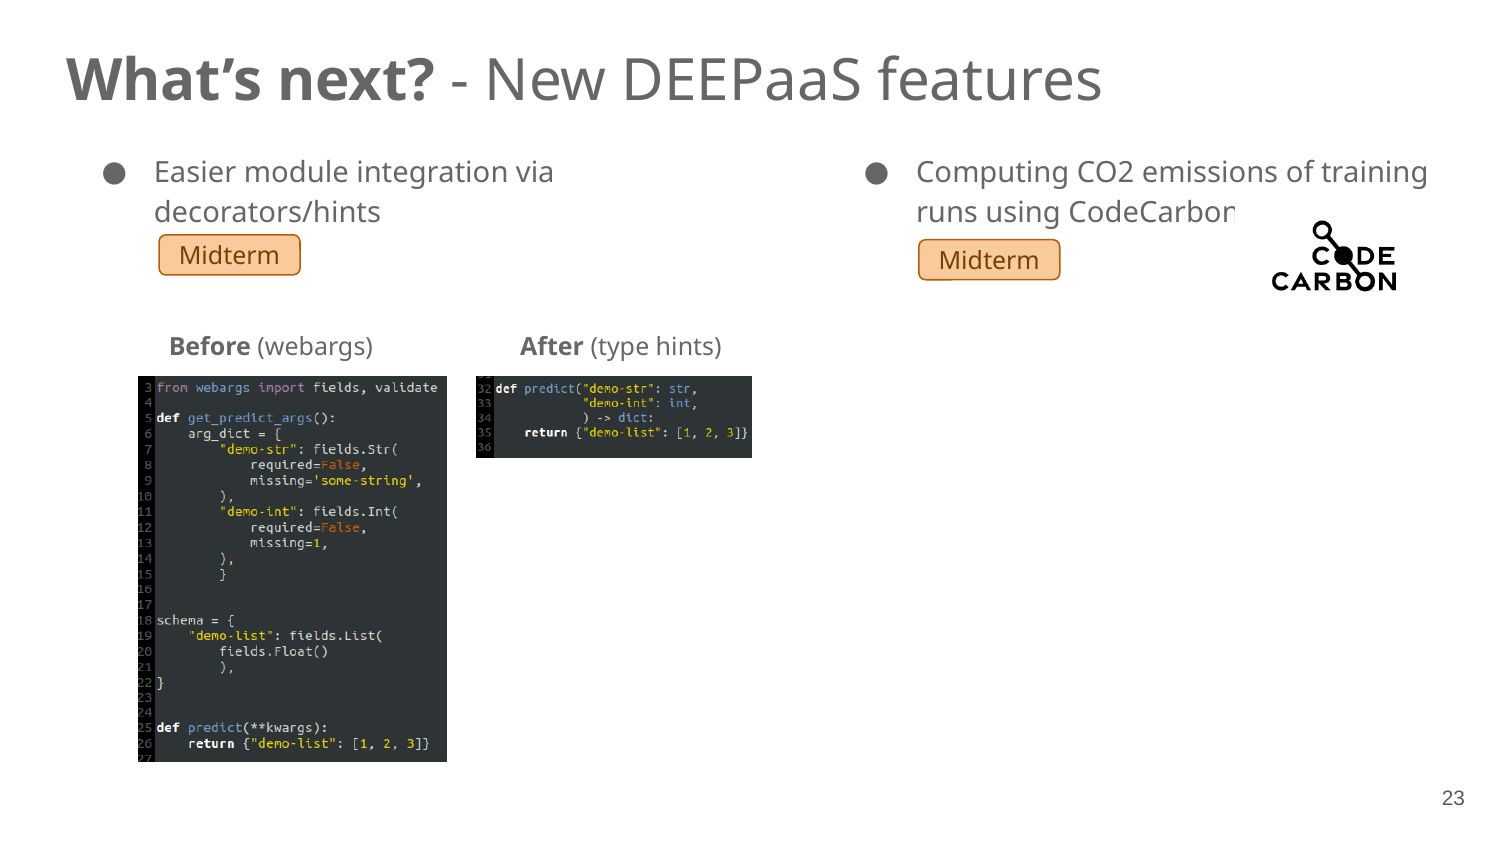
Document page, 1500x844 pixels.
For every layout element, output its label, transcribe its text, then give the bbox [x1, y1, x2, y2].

list Computing CO2 emissions of training runs using CodeCarbon [826, 132, 1487, 783]
list Easier module integration via decorators/hints [63, 132, 724, 783]
slide_number ‹#› [1389, 783, 1480, 830]
picture [1235, 194, 1421, 316]
text_box Midterm [159, 234, 301, 275]
text_box Midterm [918, 239, 1060, 280]
text_box After (type hints) [501, 315, 741, 374]
picture [137, 376, 447, 763]
title What’s next? - New DEEPaaS features [51, 27, 1449, 121]
text_box Before (webargs) [151, 315, 392, 374]
picture [476, 376, 752, 458]
